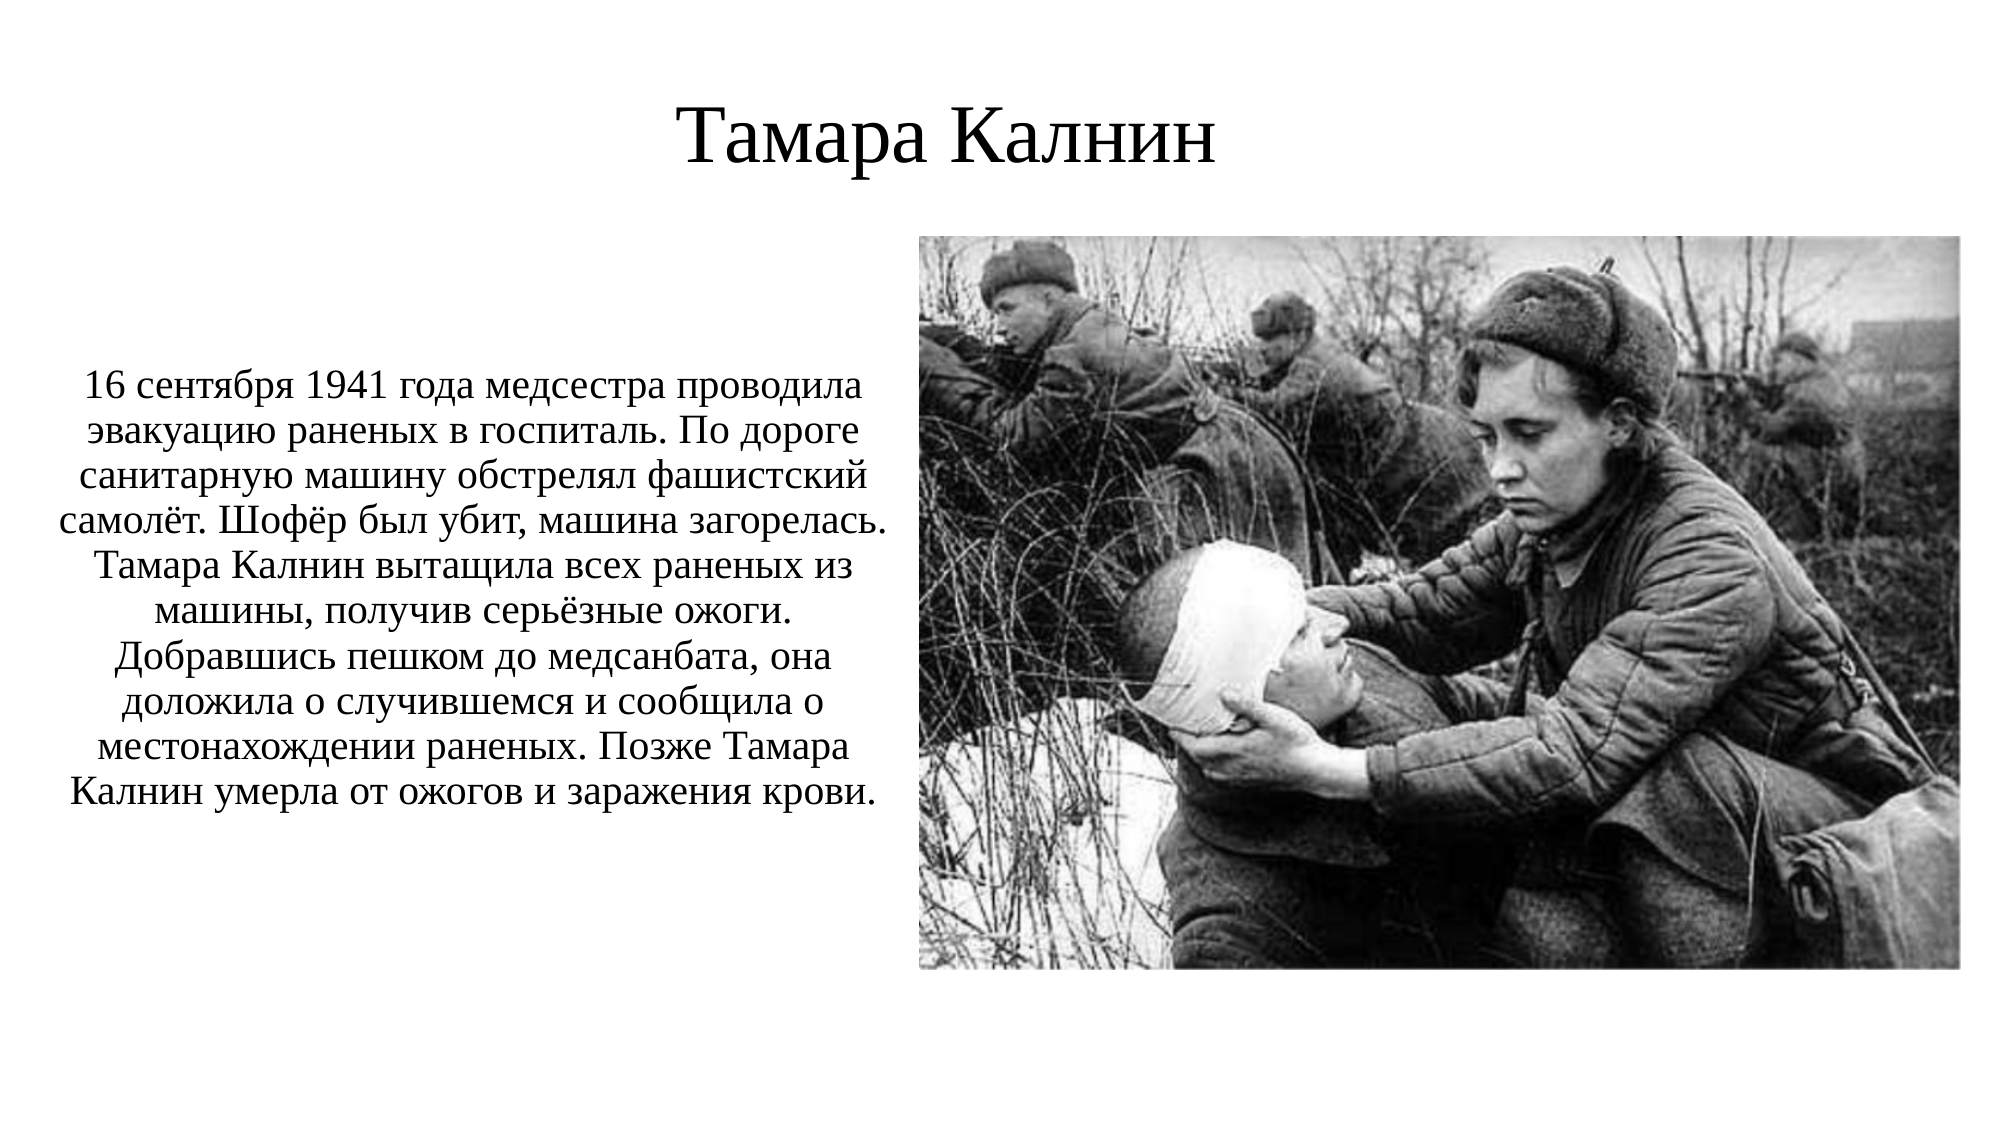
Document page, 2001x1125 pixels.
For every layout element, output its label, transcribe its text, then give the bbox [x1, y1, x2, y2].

picture [919, 236, 1961, 970]
title Тамара Калнин [503, 17, 1390, 189]
subtitle 16 сентября 1941 года медсестра проводила эвакуацию раненых в госпиталь. По дороге санитарную машину обстрелял фашистский самолёт. Шофёр был убит, машина загорелась. Тамара Калнин вытащила всех раненых из машины, получив серьёзные ожоги. Добравшись пешком до медсанбата, она доложила о случившемся и сообщила о местонахождении раненых. Позже Тамара Калнин умерла от ожогов и заражения крови. [39, 355, 908, 861]
